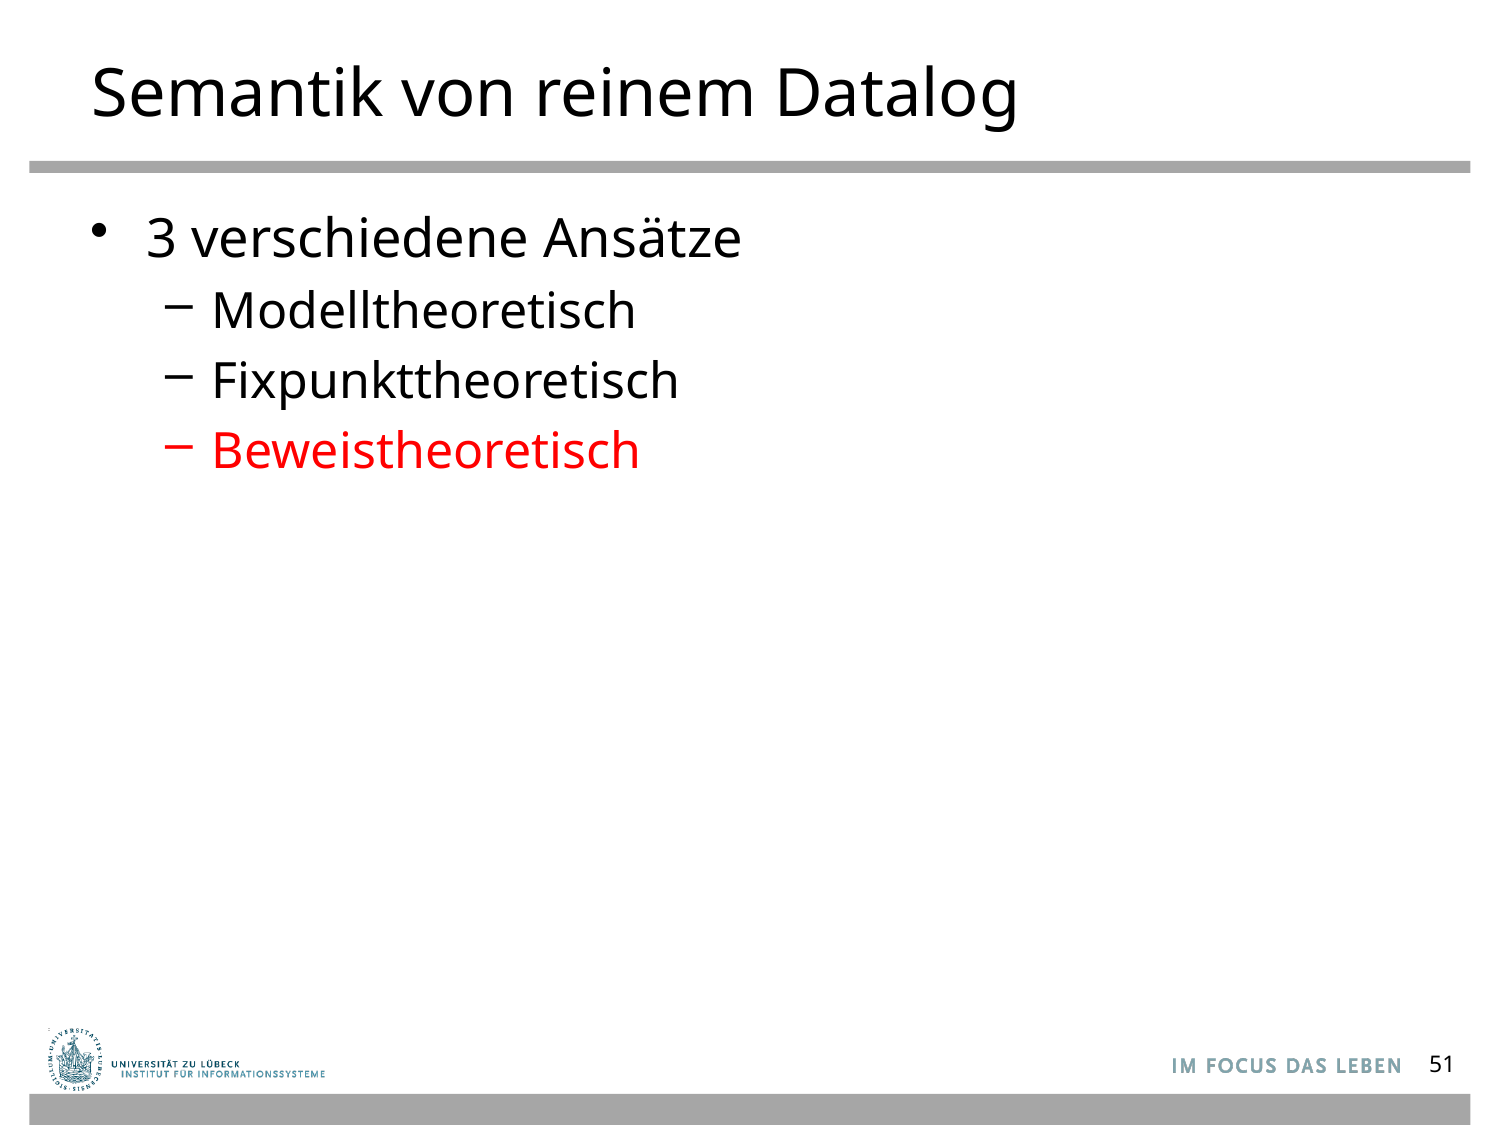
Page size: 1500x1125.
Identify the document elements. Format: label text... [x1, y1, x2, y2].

list 3 verschiedene Ansätze Modelltheoretisch Fixpunkttheoretisch Beweistheoretisch [75, 196, 1425, 1012]
title Semantik von reinem Datalog [76, 42, 1427, 126]
picture [1173, 1058, 1305, 1073]
slide_number 51 [1305, 1050, 1471, 1083]
